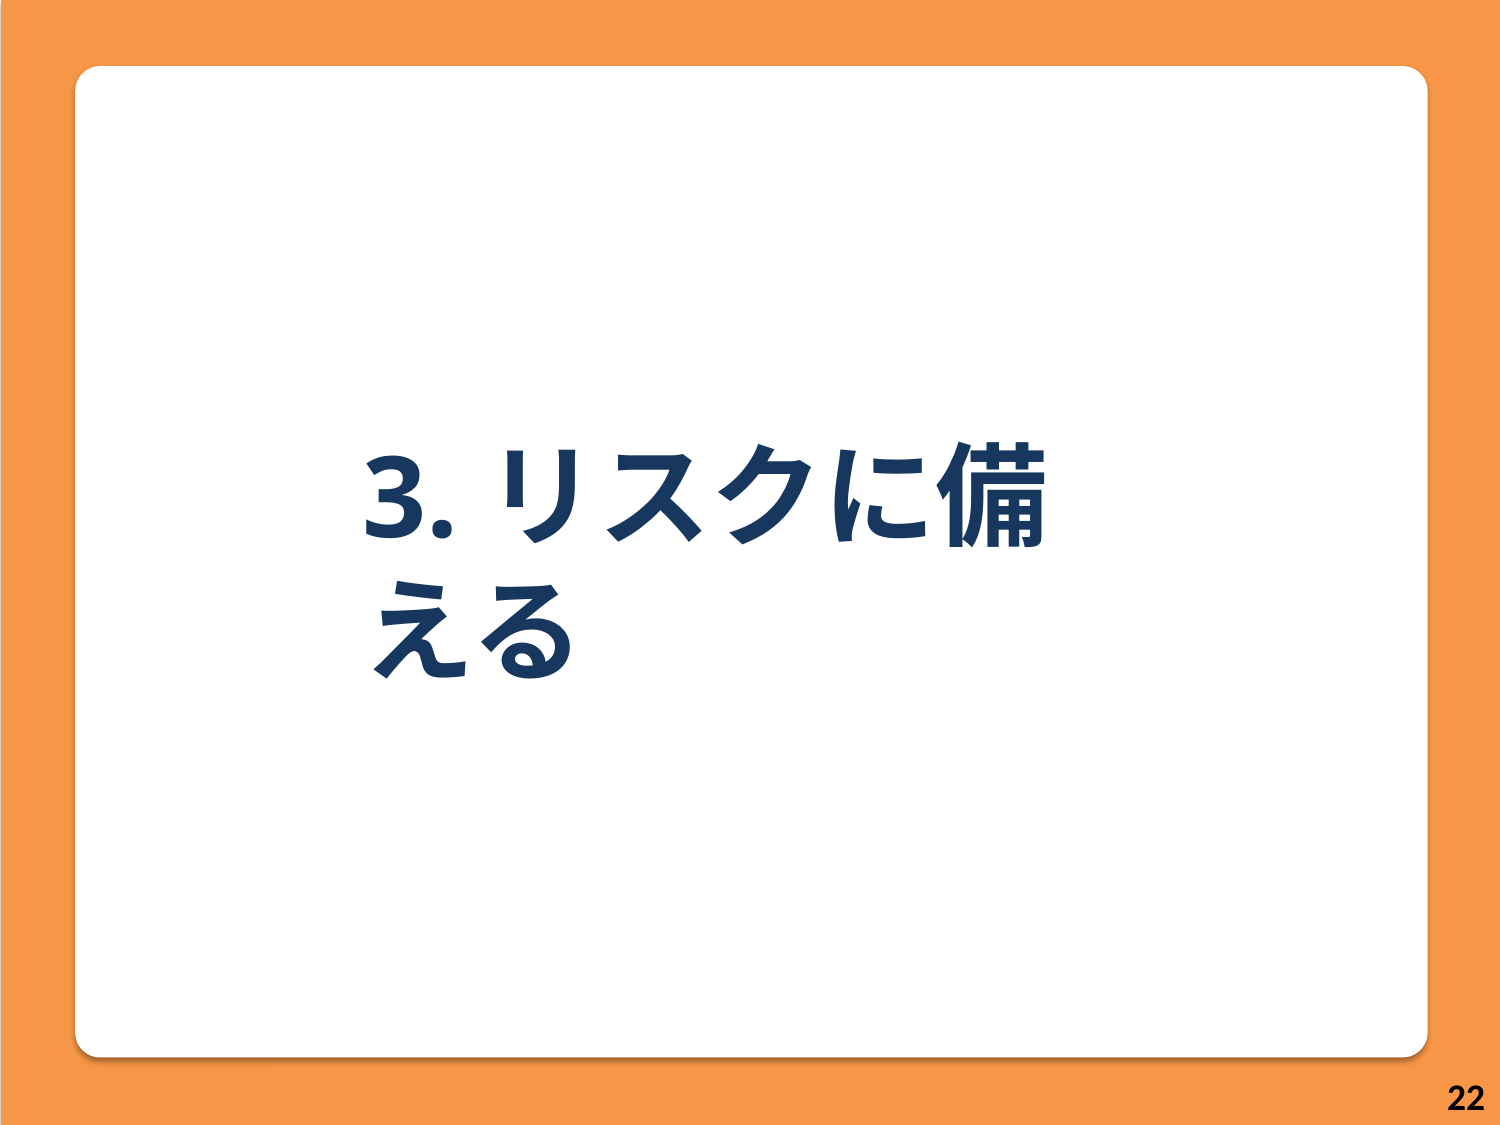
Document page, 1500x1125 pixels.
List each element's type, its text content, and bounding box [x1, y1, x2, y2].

text_box [77, 67, 1426, 1056]
text_box [0, 0, 1500, 1125]
slide_number 22 [1149, 1065, 1500, 1125]
text_box 3.リスクに備える [347, 417, 1153, 703]
